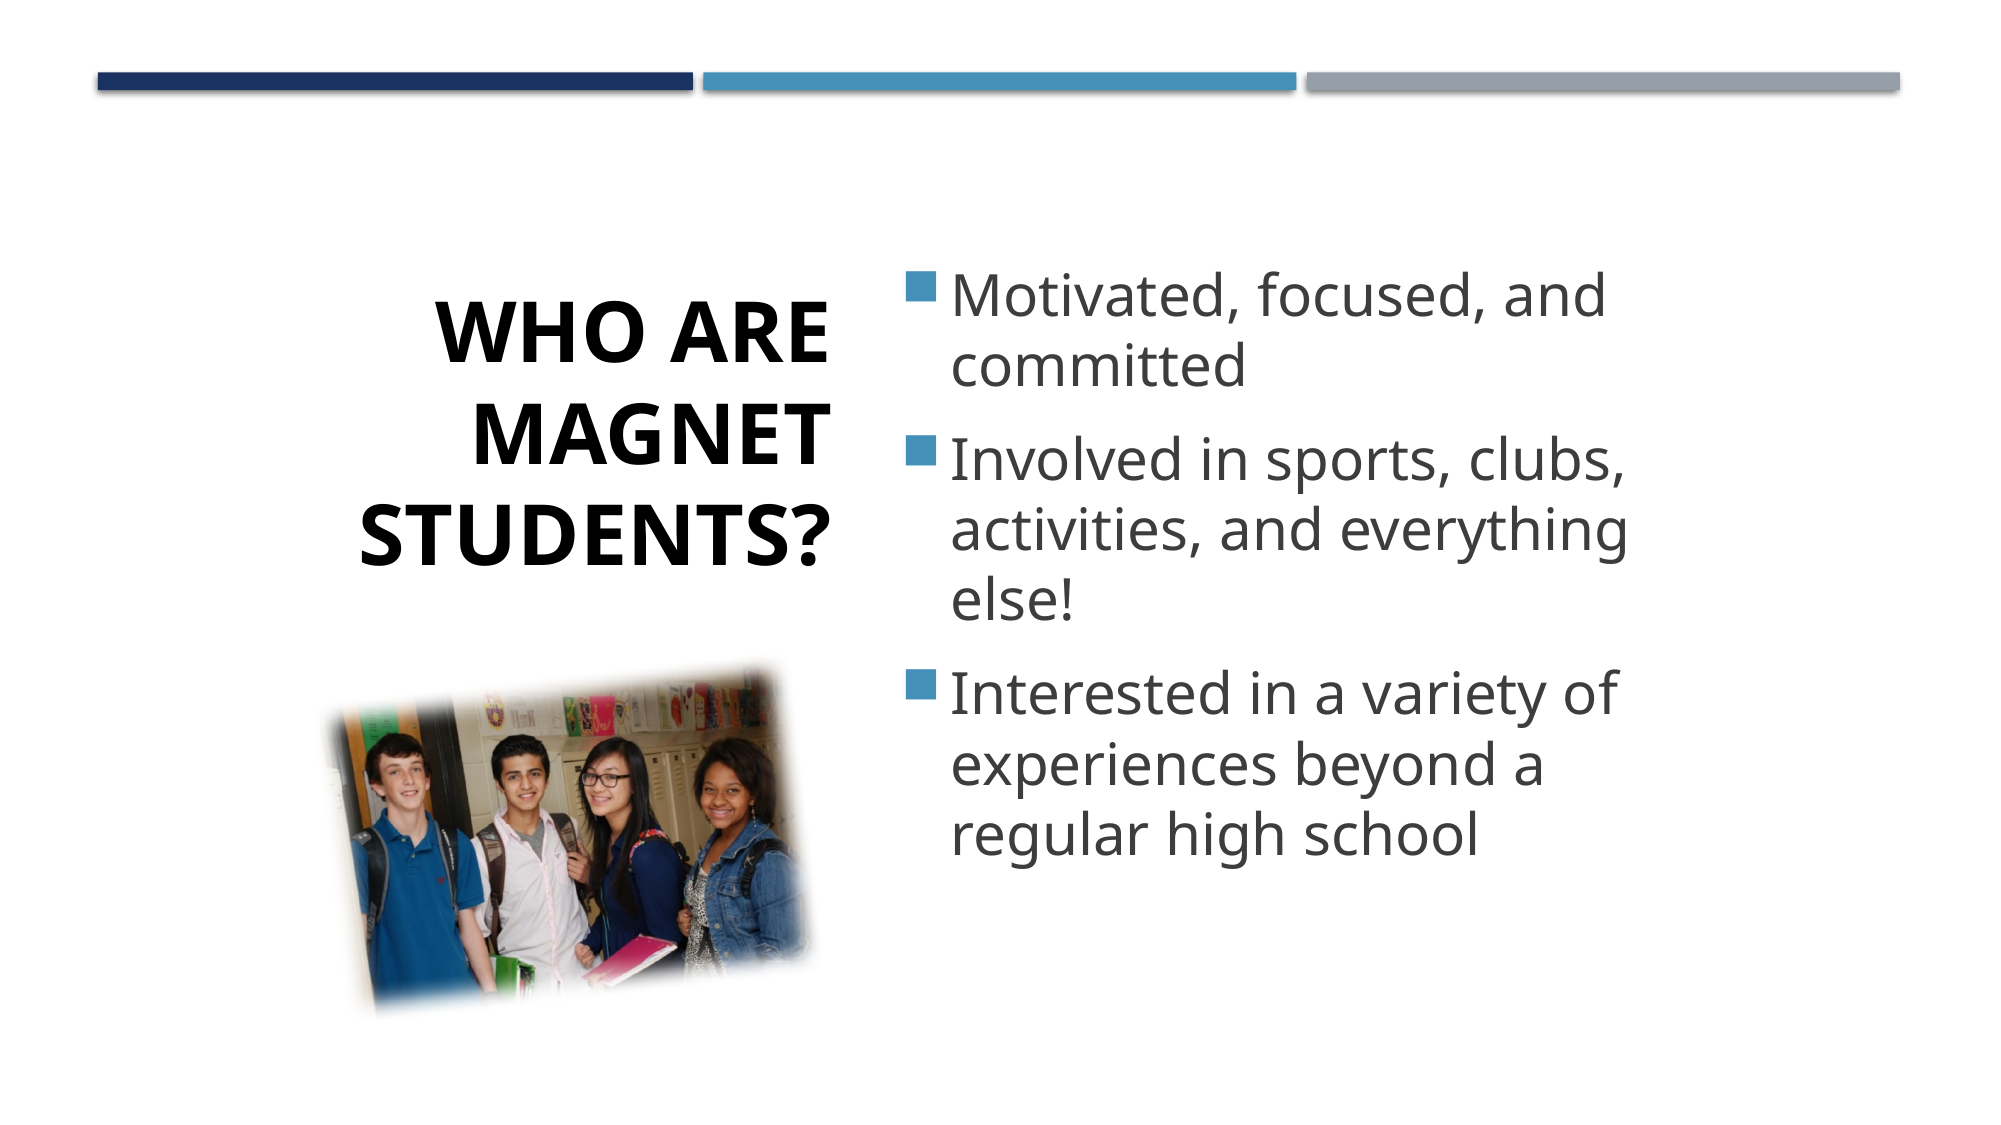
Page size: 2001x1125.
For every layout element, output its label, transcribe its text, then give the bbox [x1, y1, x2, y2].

title Who are Magnet Students? [293, 96, 844, 765]
list Motivated, focused, and committed Involved in sports, clubs, activities, and everything else! Interested in a variety of experiences beyond a regular high school [889, 228, 1655, 897]
picture [326, 672, 811, 1002]
